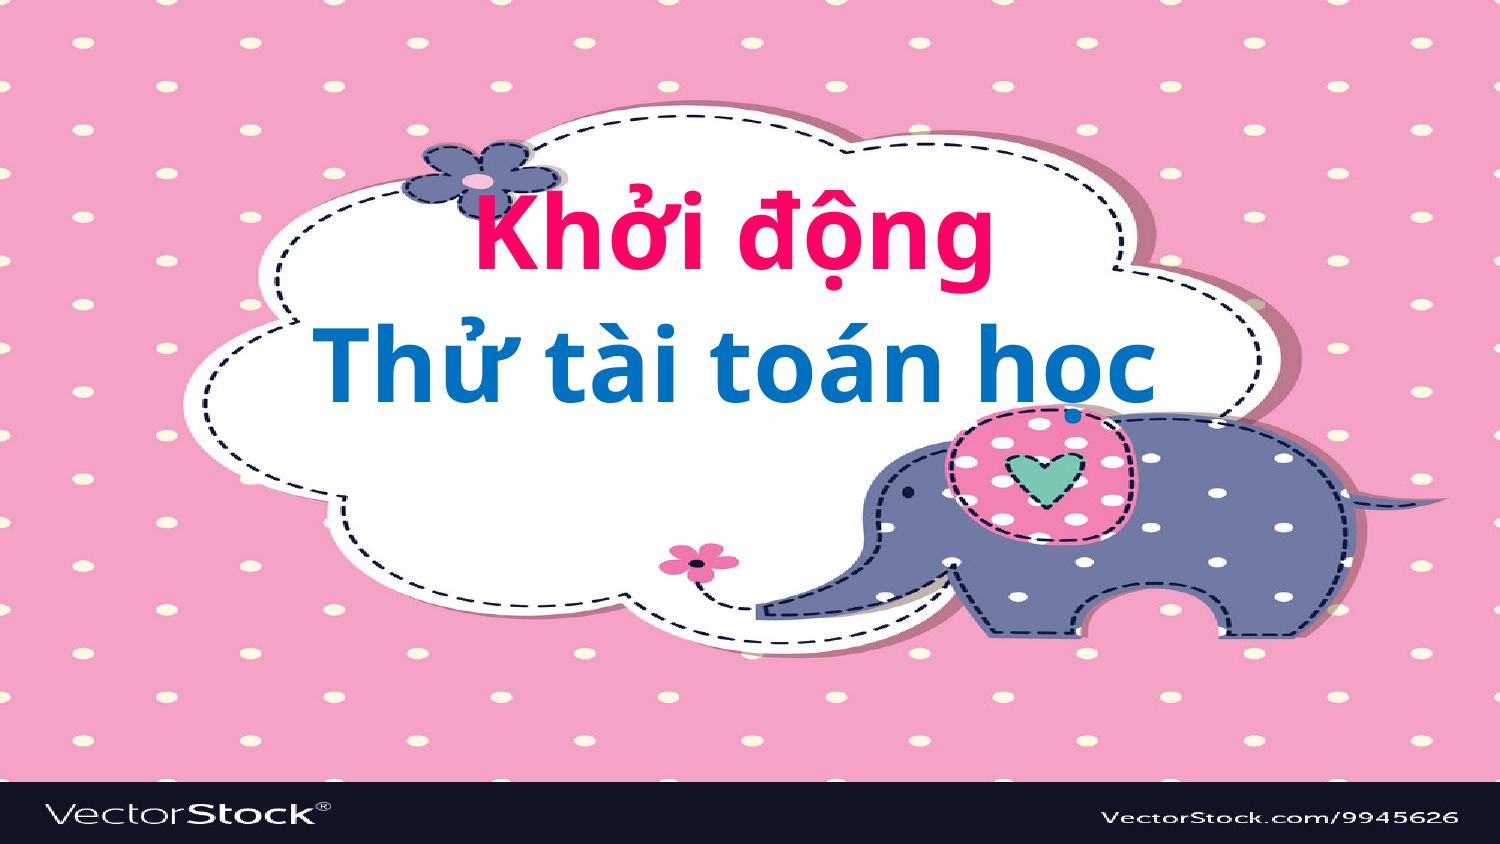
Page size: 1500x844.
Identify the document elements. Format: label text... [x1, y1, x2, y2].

picture [0, 0, 1500, 844]
text_box Khởi động Thử tài toán học [225, 159, 1245, 431]
